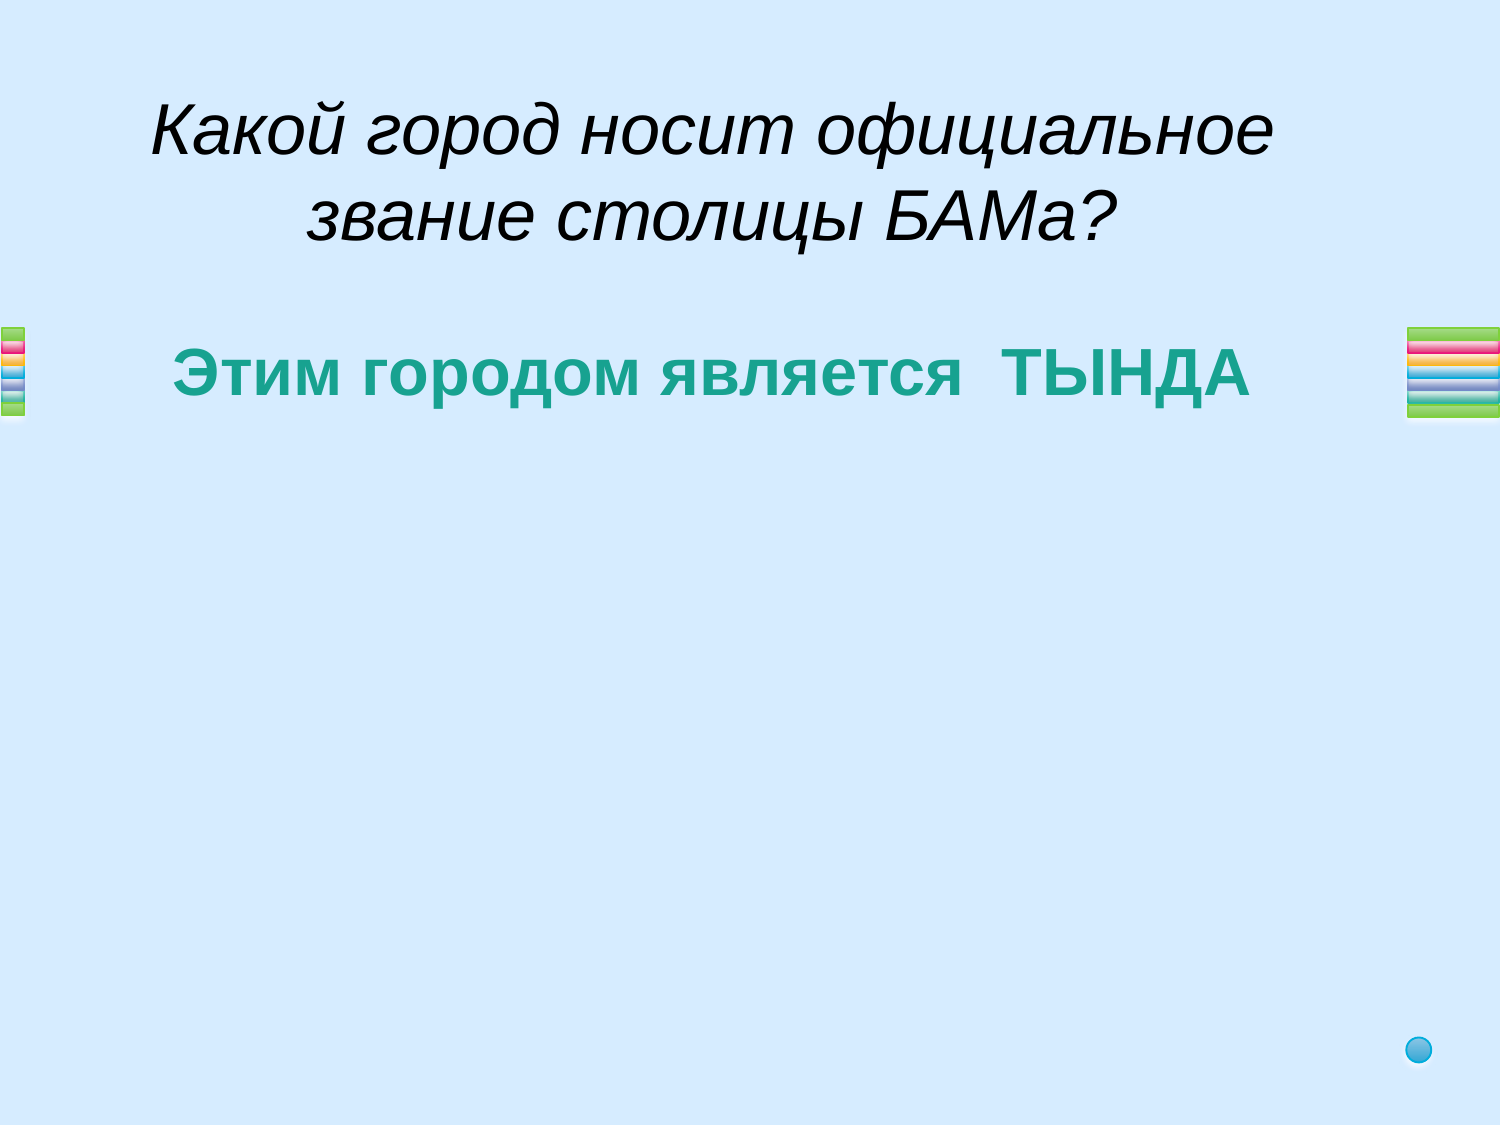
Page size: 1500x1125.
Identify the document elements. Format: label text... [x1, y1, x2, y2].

title Какой город носит официальное звание столицы БАМа? [37, 75, 1388, 263]
list Этим городом является ТЫНДА [37, 275, 1388, 463]
